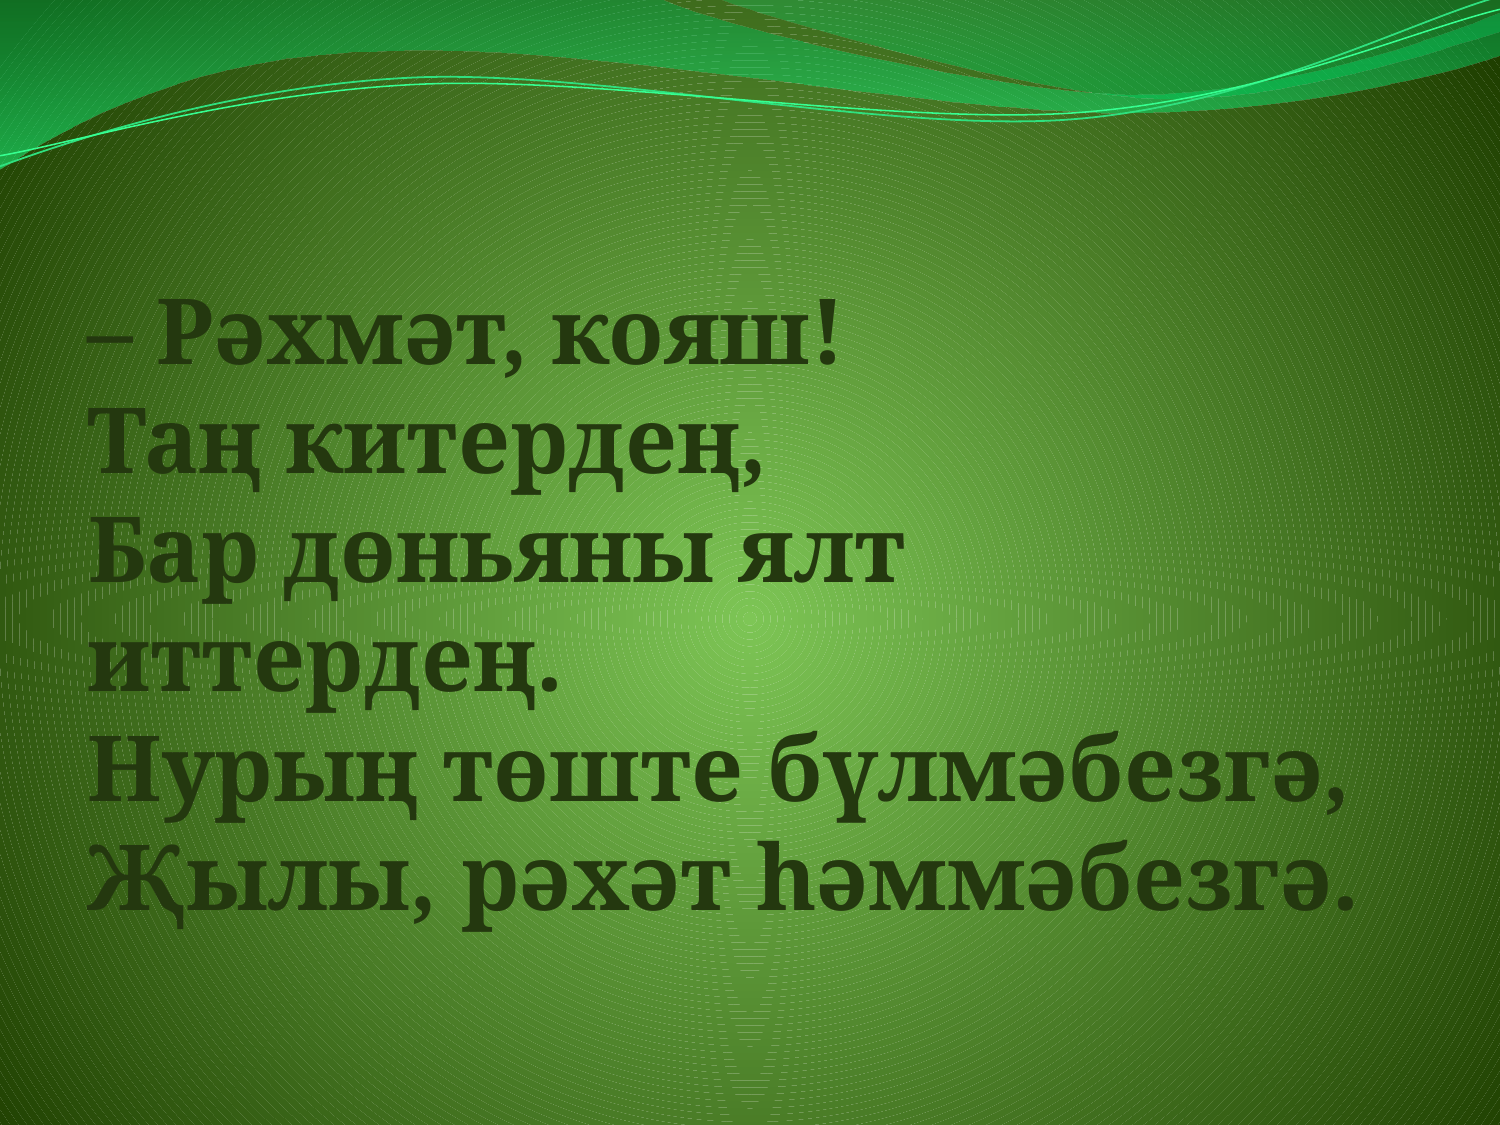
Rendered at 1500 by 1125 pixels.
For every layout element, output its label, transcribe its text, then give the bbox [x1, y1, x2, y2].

title – Рәхмәт, кояш! Таң китердең, Бар дөньяны ялт иттердең. Нурың төште бүлмәбезгә, Җылы, рәхәт һәммәбезгә. [87, 78, 1376, 929]
